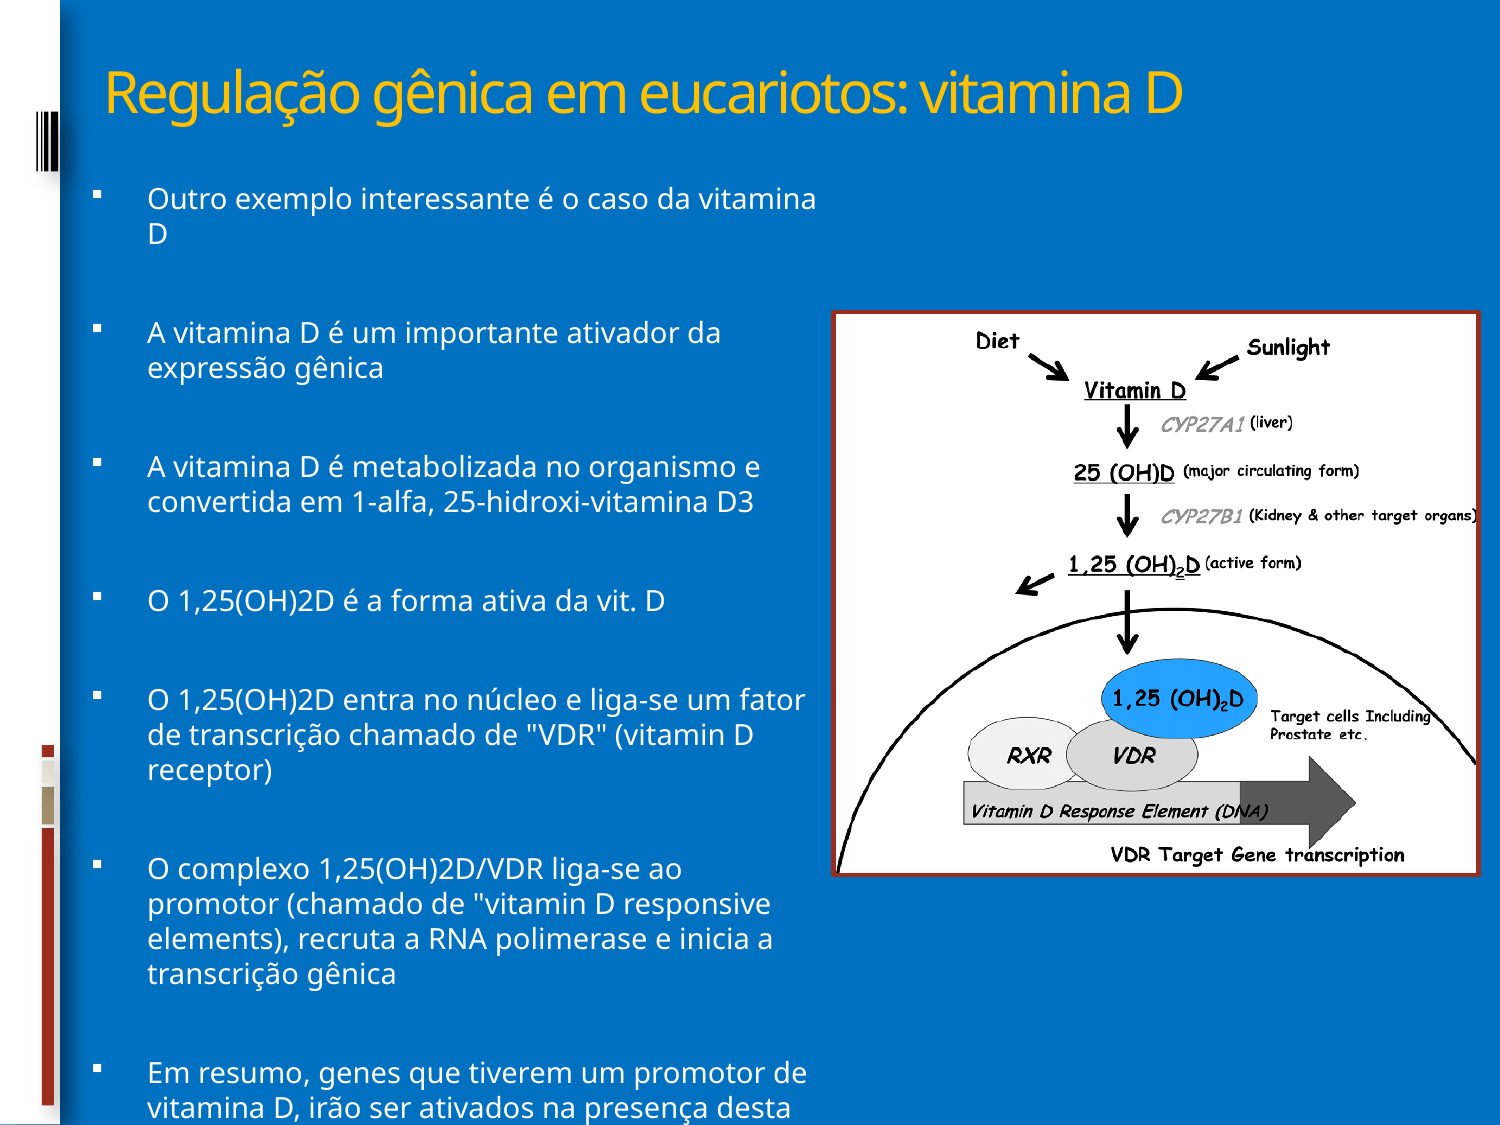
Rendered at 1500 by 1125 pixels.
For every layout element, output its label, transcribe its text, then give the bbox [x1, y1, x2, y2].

picture [835, 314, 1477, 874]
list Outro exemplo interessante é o caso da vitamina D A vitamina D é um importante ativador da expressão gênica A vitamina D é metabolizada no organismo e convertida em 1-alfa, 25-hidroxi-vitamina D3 O 1,25(OH)2D é a forma ativa da vit. D O 1,25(OH)2D entra no núcleo e liga-se um fator de transcrição chamado de "VDR" (vitamin D receptor) O complexo 1,25(OH)2D/VDR liga-se ao promotor (chamado de "vitamin D responsive elements), recruta a RNA polimerase e inicia a transcrição gênica Em resumo, genes que tiverem um promotor de vitamina D, irão ser ativados na presença desta vitamina [64, 172, 833, 1094]
title Regulação gênica em eucariotos: vitamina D [88, 30, 1477, 149]
